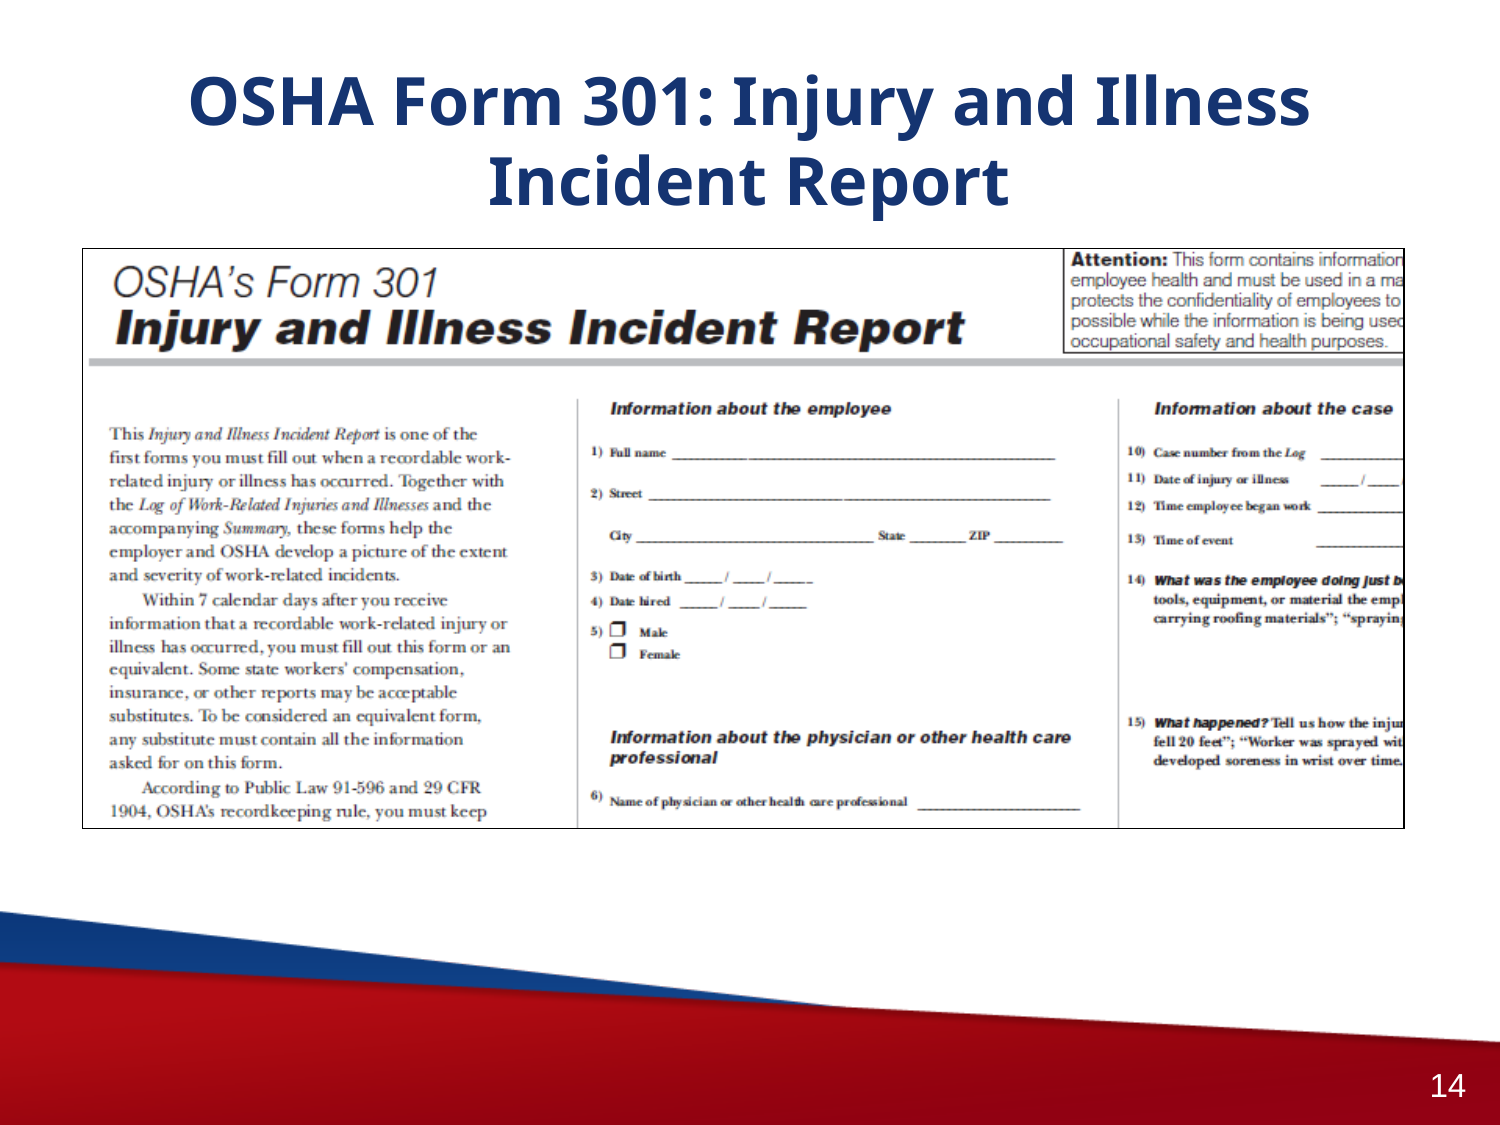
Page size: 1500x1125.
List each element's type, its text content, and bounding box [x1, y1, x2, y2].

picture [83, 248, 1404, 828]
picture [0, 883, 1500, 1125]
title OSHA Form 301: Injury and Illness Incident Report [74, 44, 1426, 233]
